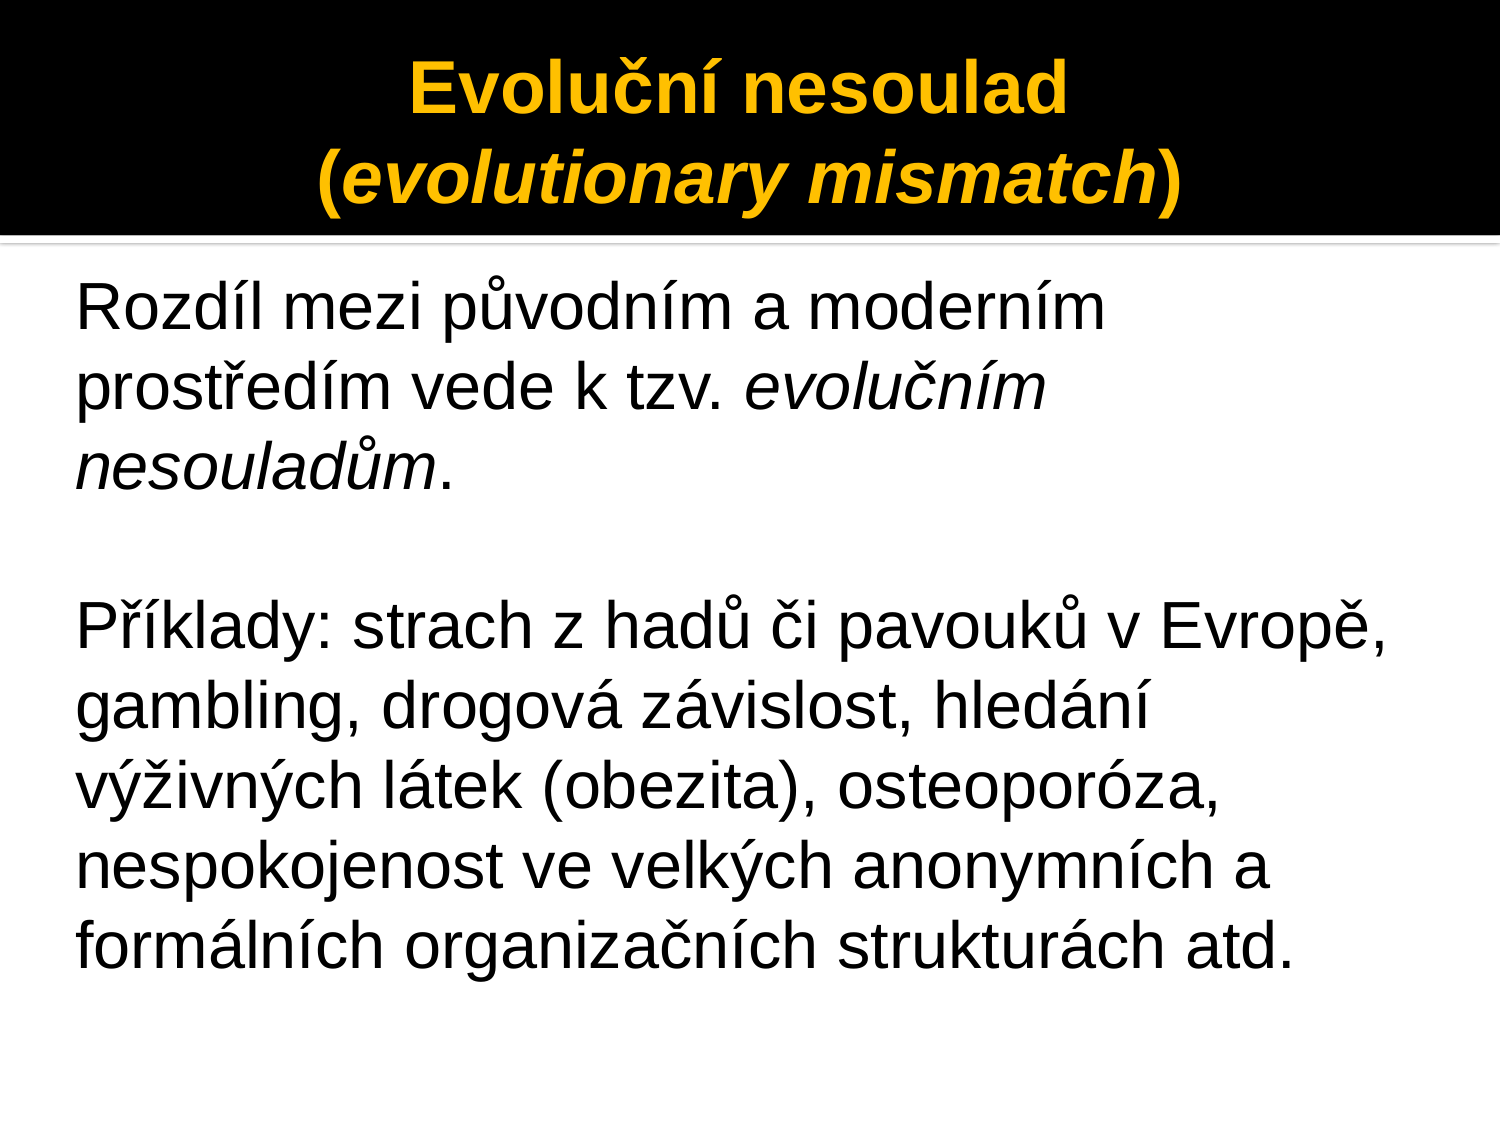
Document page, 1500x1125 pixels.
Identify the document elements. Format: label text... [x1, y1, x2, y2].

list Rozdíl mezi původním a moderním prostředím vede k tzv. evolučním nesouladům. Příklady: strach z hadů či pavouků v Evropě, gambling, drogová závislost, hledání výživných látek (obezita), osteoporóza, nespokojenost ve velkých anonymních a formálních organizačních strukturách atd. [75, 262, 1425, 1005]
title Evoluční nesoulad (evolutionary mismatch) [75, 25, 1425, 231]
